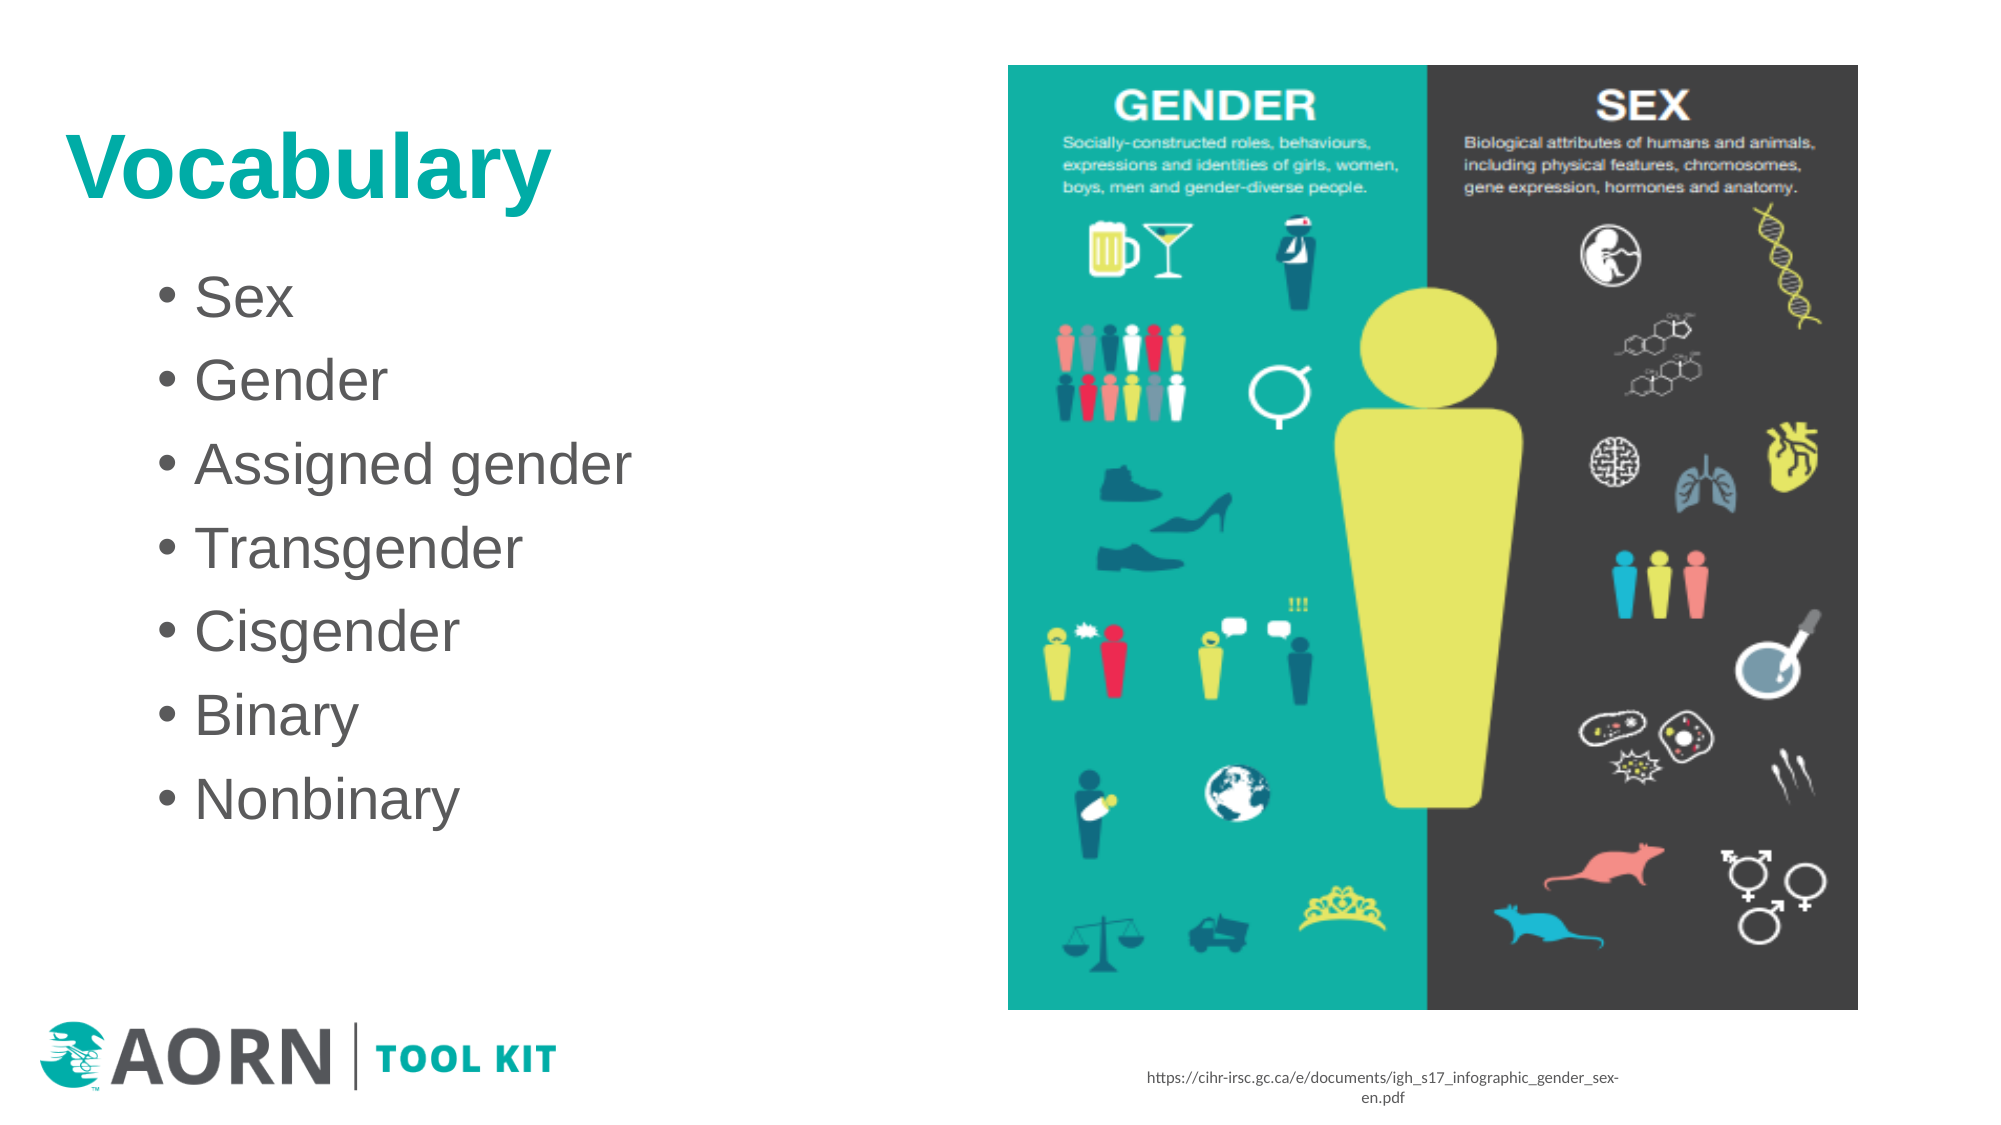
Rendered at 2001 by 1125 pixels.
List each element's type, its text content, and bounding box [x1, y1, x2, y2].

picture [1008, 65, 1858, 1010]
title Vocabulary [50, 59, 1950, 278]
list Sex Gender Assigned gender Transgender Cisgender Binary Nonbinary [142, 259, 1008, 978]
picture [39, 1003, 557, 1103]
text_box https://cihr-irsc.gc.ca/e/documents/igh_s17_infographic_gender_sex-en.pdf [1116, 1059, 1651, 1114]
